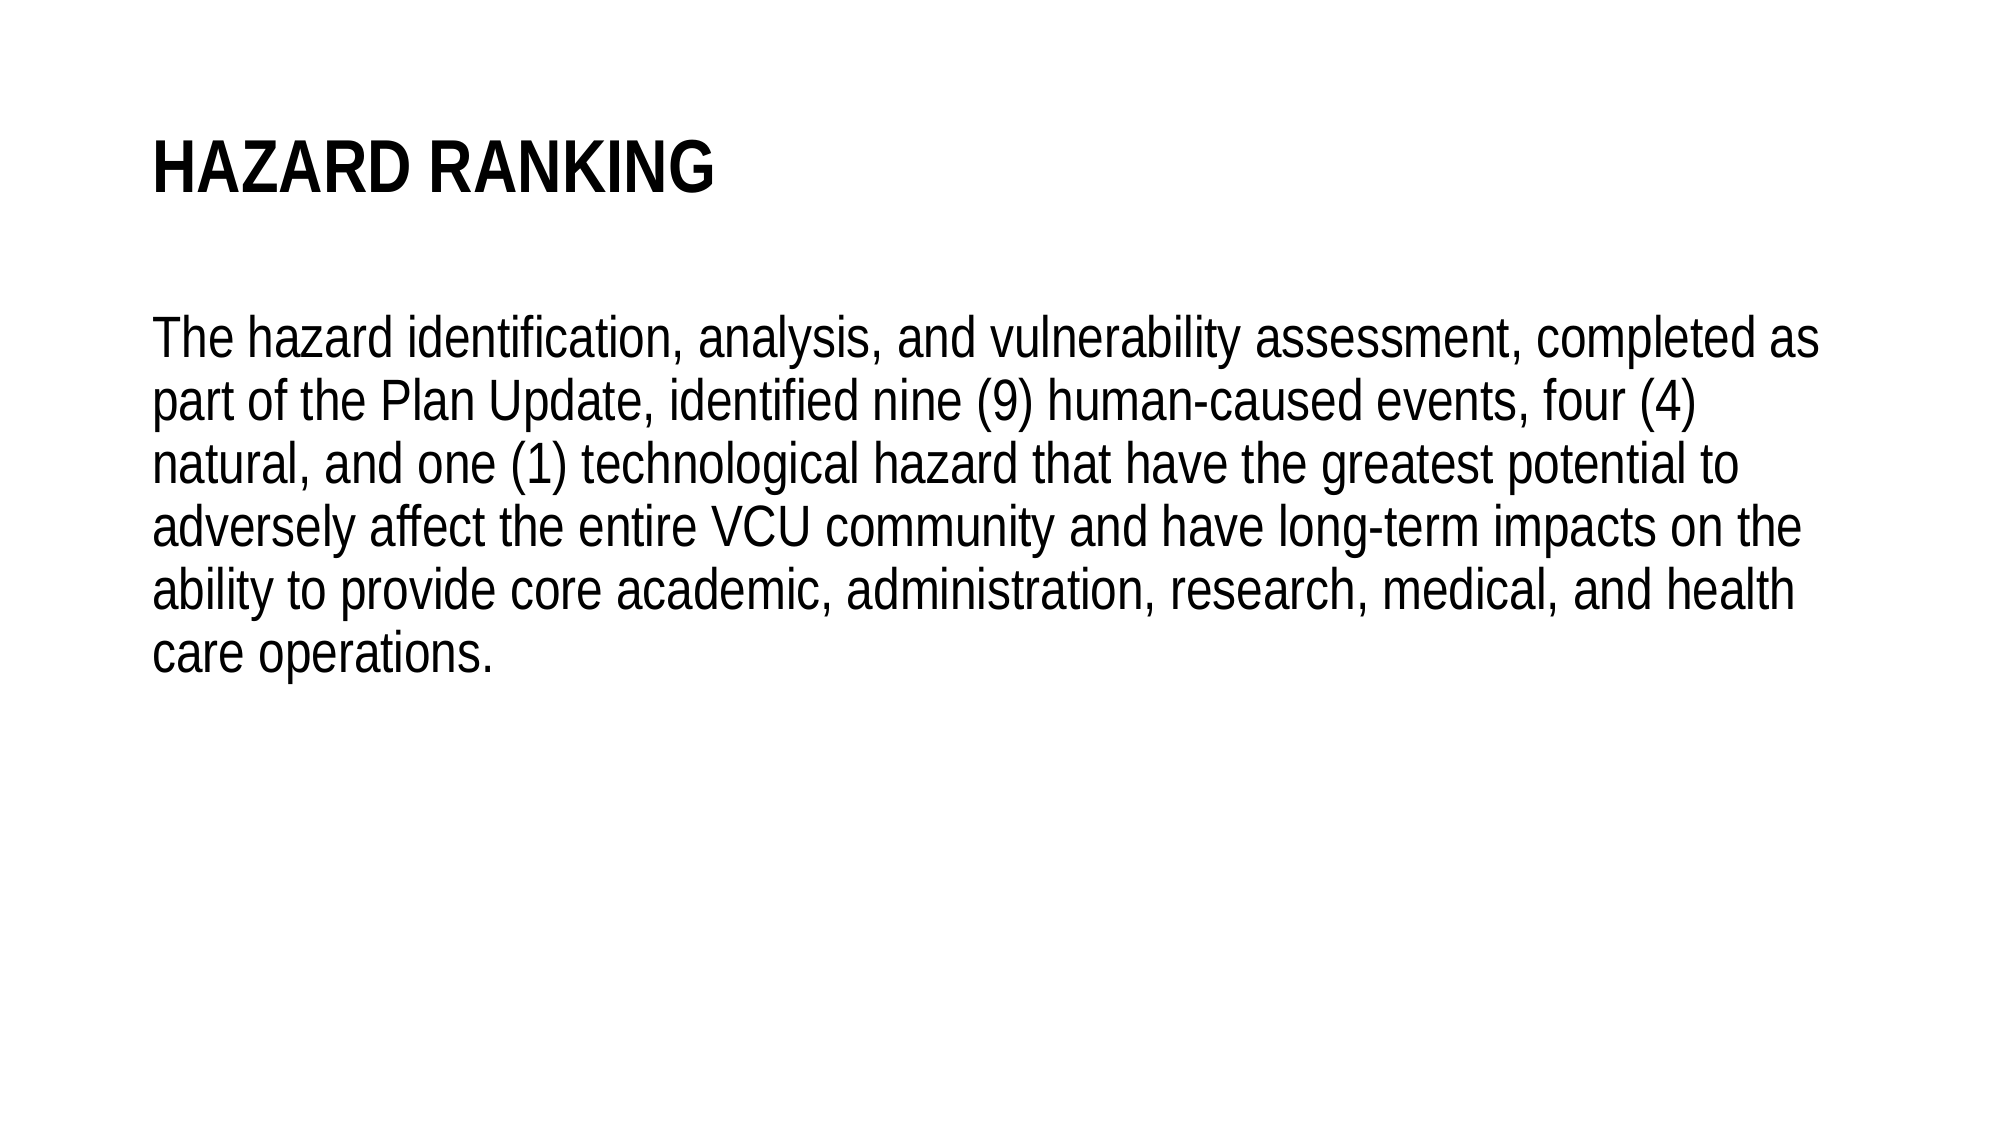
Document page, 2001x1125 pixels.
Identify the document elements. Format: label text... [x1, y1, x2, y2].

list The hazard identification, analysis, and vulnerability assessment, completed as part of the Plan Update, identified nine (9) human-caused events, four (4) natural, and one (1) technological hazard that have the greatest potential to adversely affect the entire VCU community and have long-term impacts on the ability to provide core academic, administration, research, medical, and health care operations. [137, 299, 1863, 1014]
title Hazard Ranking [137, 59, 1863, 278]
